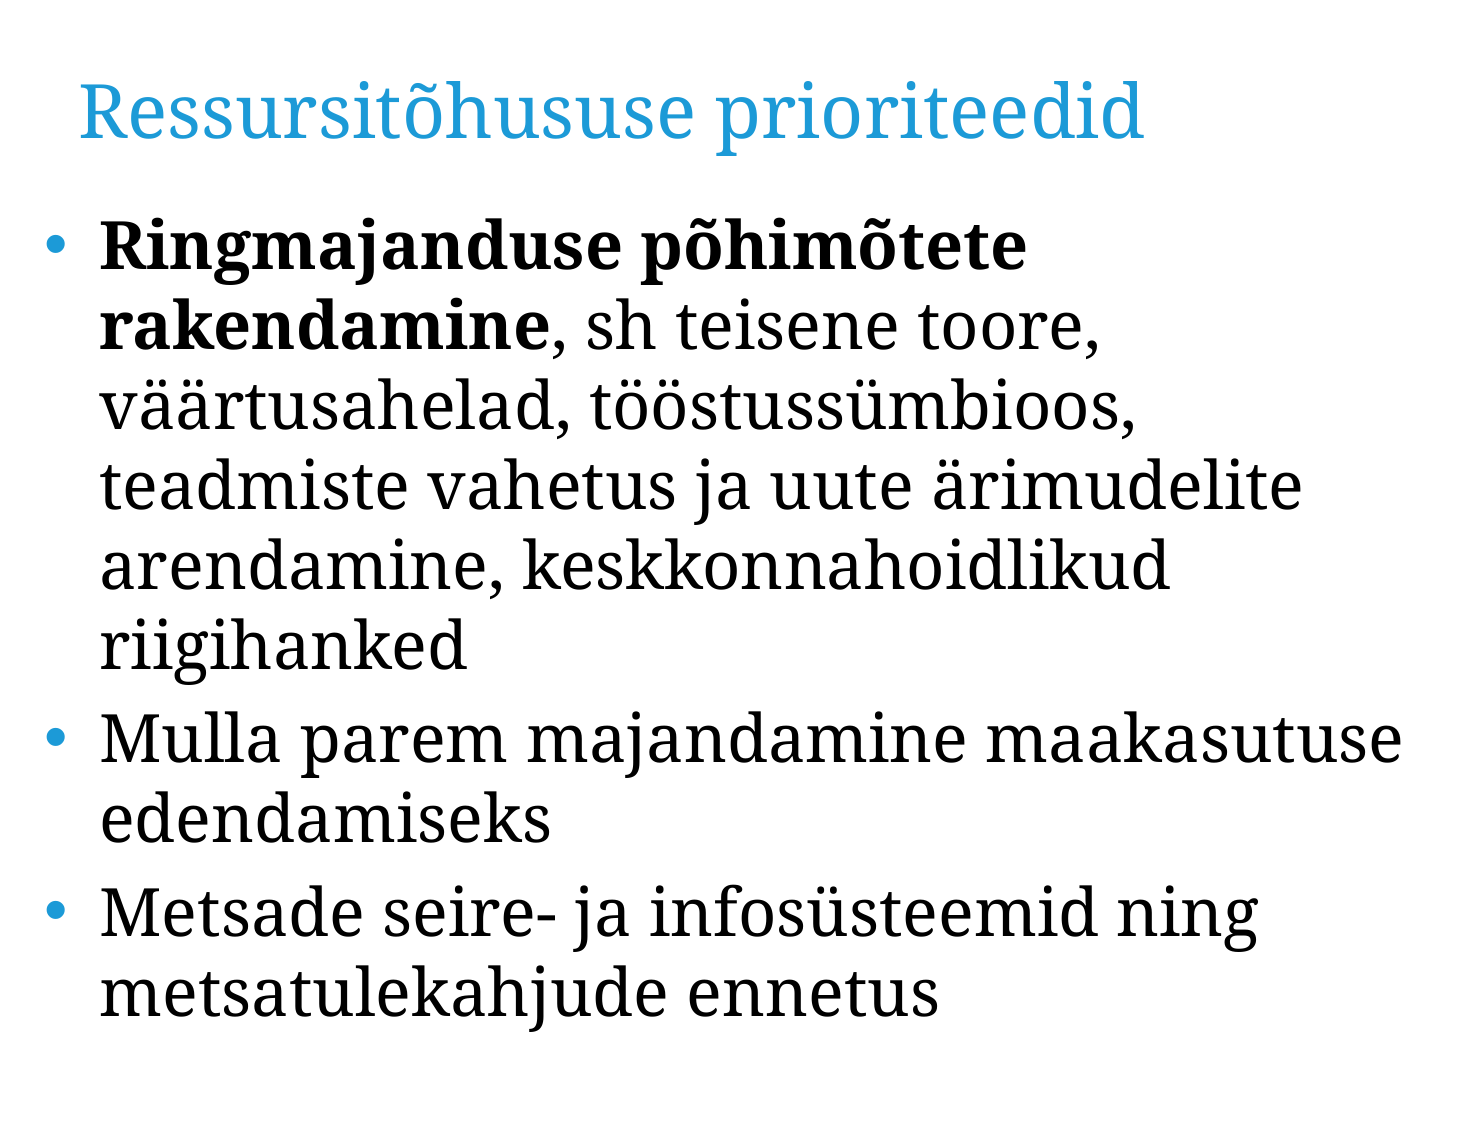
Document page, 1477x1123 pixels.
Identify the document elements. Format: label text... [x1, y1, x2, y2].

list Ringmajanduse põhimõtete rakendamine, sh teisene toore, väärtusahelad, tööstussümbioos, teadmiste vahetus ja uute ärimudelite arendamine, keskkonnahoidlikud riigihanked Mulla parem majandamine maakasutuse edendamiseks Metsade seire- ja infosüsteemid ning metsatulekahjude ennetus [29, 195, 1447, 1003]
title Ressursitõhususe prioriteedid [63, 44, 1424, 173]
